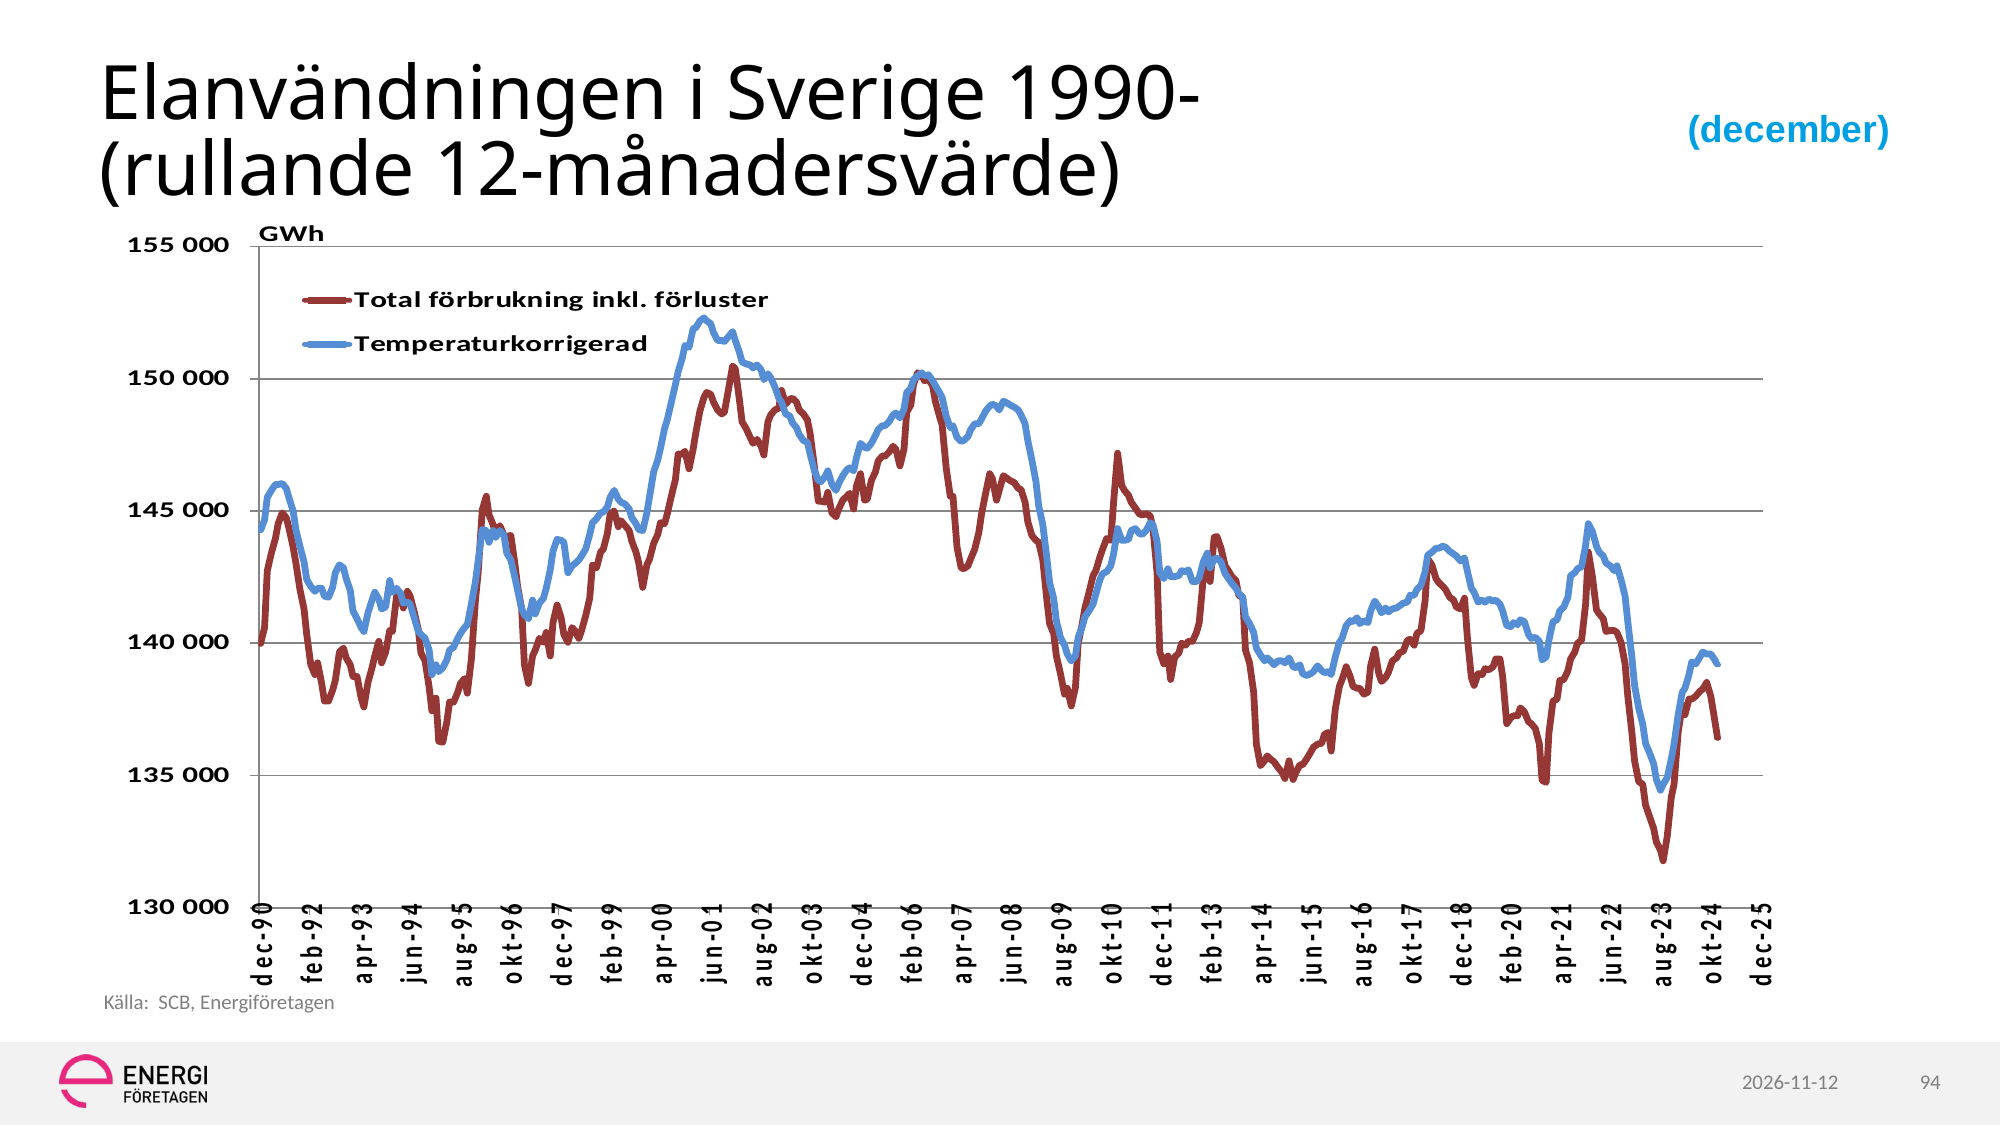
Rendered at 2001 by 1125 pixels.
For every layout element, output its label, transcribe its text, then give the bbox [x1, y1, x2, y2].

slide_number 94 [1882, 1068, 1941, 1099]
picture [59, 1054, 207, 1108]
title Elanvändningen i Sverige 1990- (rullande 12-månadersvärde) [99, 23, 1900, 211]
picture [1679, 104, 1912, 154]
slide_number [1742, 1068, 1854, 1099]
picture [109, 209, 1788, 1004]
text_box Källa: SCB, Energiföretagen [103, 988, 1229, 1019]
